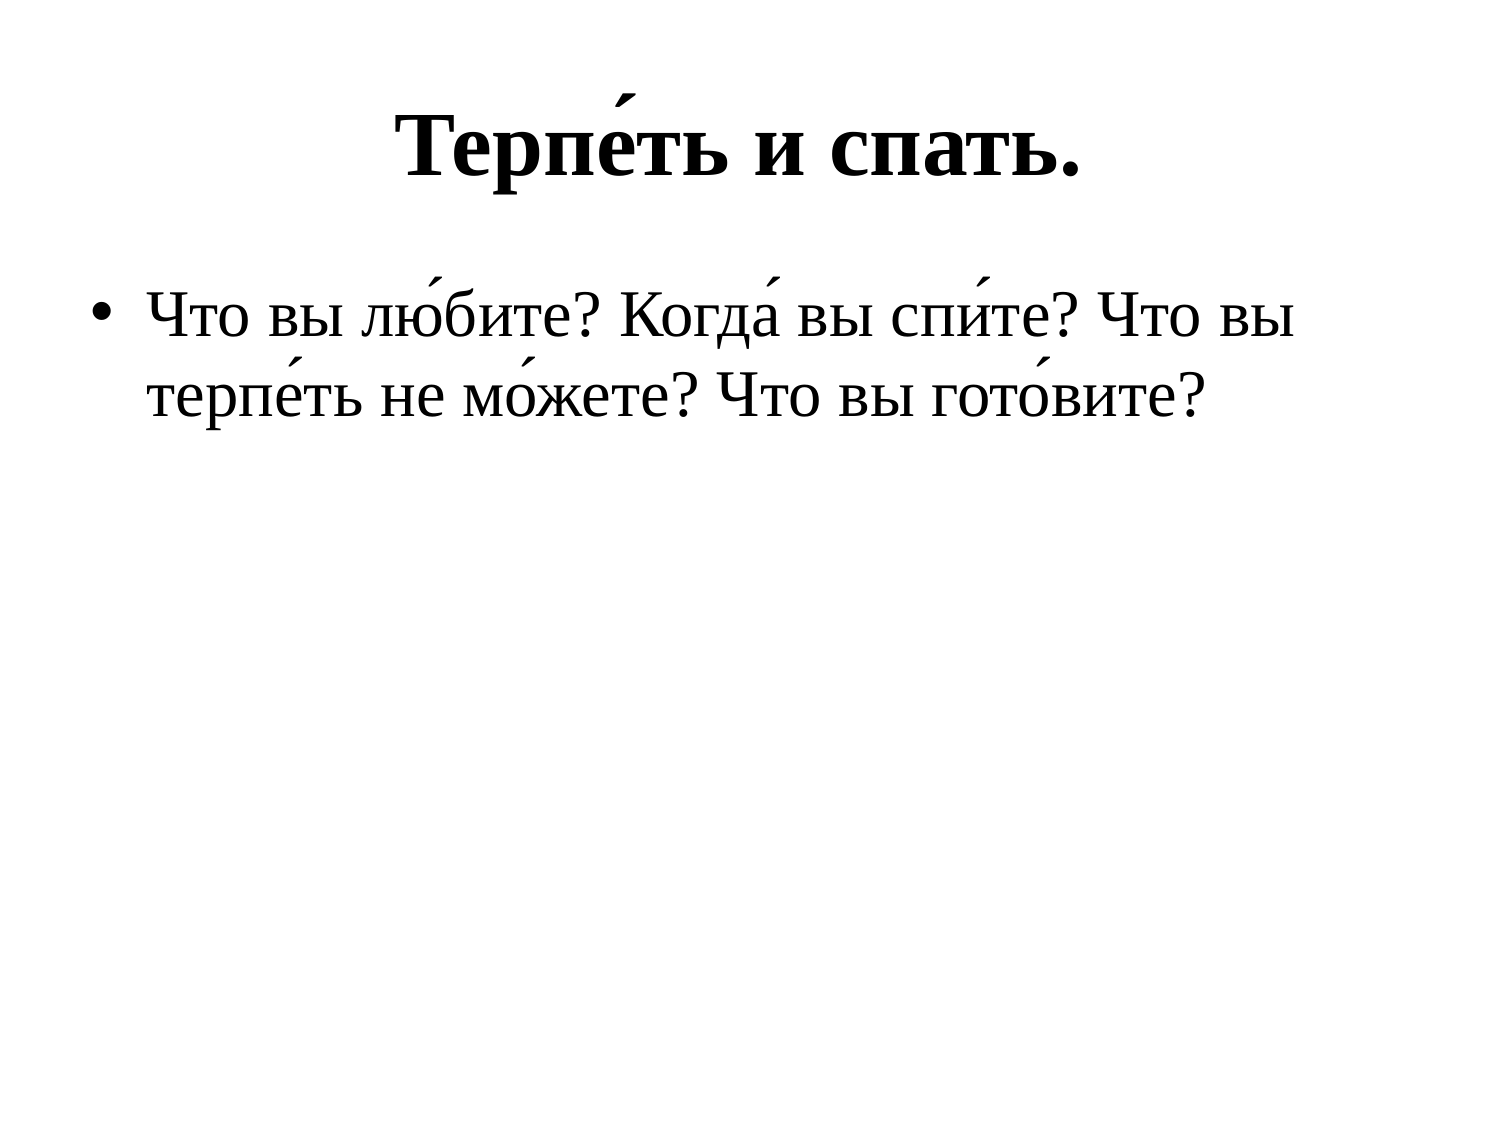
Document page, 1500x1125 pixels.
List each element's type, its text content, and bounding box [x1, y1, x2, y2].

list Что вы лю́бите? Когда́ вы спи́те? Что вы терпе́ть не мо́жете? Что вы гото́вите? [75, 262, 1425, 1005]
title Терпе́ть и спать. [75, 45, 1425, 233]
